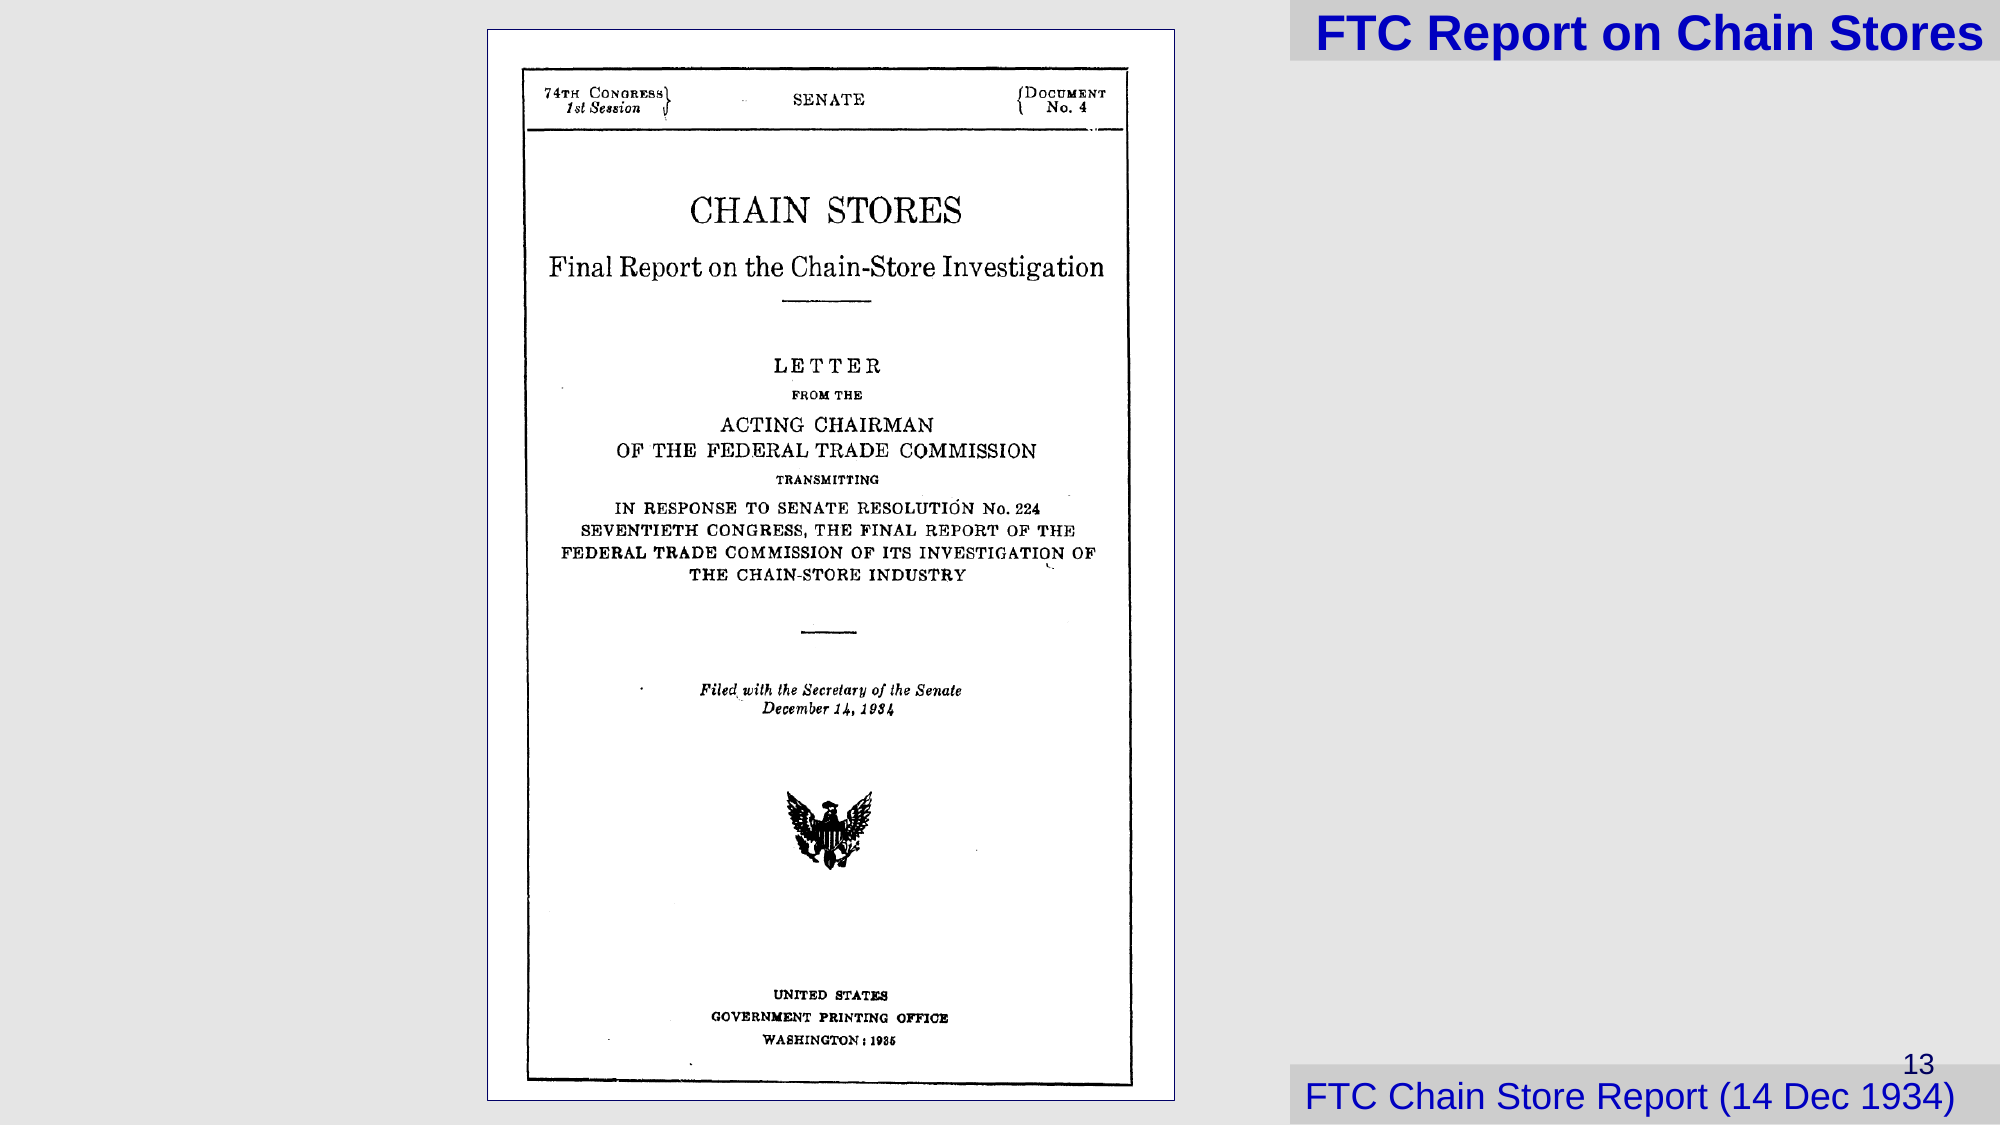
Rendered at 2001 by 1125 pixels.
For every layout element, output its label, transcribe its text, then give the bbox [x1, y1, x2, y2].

slide_number 13 [1533, 1024, 1951, 1064]
text_box FTC Chain Store Report (14 Dec 1934) [1290, 1064, 2000, 1125]
picture [488, 29, 1175, 1101]
title FTC Report on Chain Stores [1290, 0, 2000, 61]
